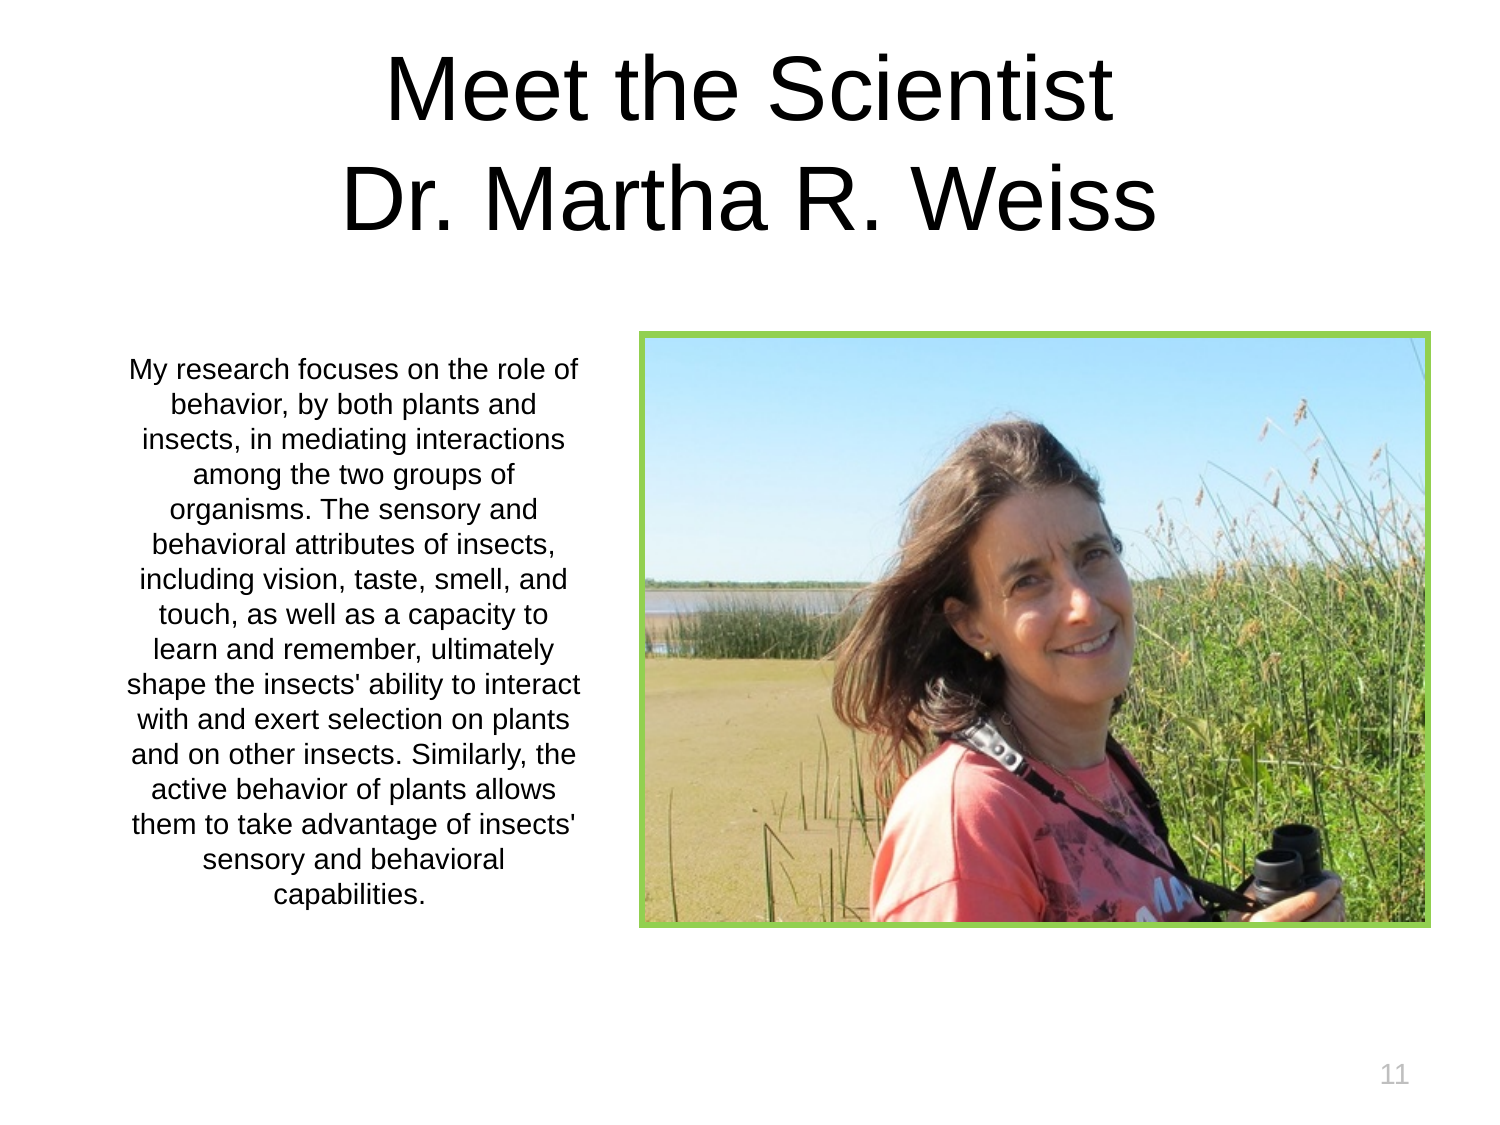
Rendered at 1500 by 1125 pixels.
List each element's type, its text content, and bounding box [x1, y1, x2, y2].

list My research focuses on the role of behavior, by both plants and insects, in mediating interactions among the two groups of organisms. The sensory and behavioral attributes of insects, including vision, taste, smell, and touch, as well as a capacity to learn and remember, ultimately shape the insects' ability to interact with and exert selection on plants and on other insects. Similarly, the active behavior of plants allows them to take advantage of insects' sensory and behavioral capabilities. [75, 335, 600, 938]
title Meet the Scientist Dr. Martha R. Weiss [75, 45, 1425, 233]
slide_number 11 [1074, 1042, 1425, 1103]
picture [645, 337, 1426, 923]
